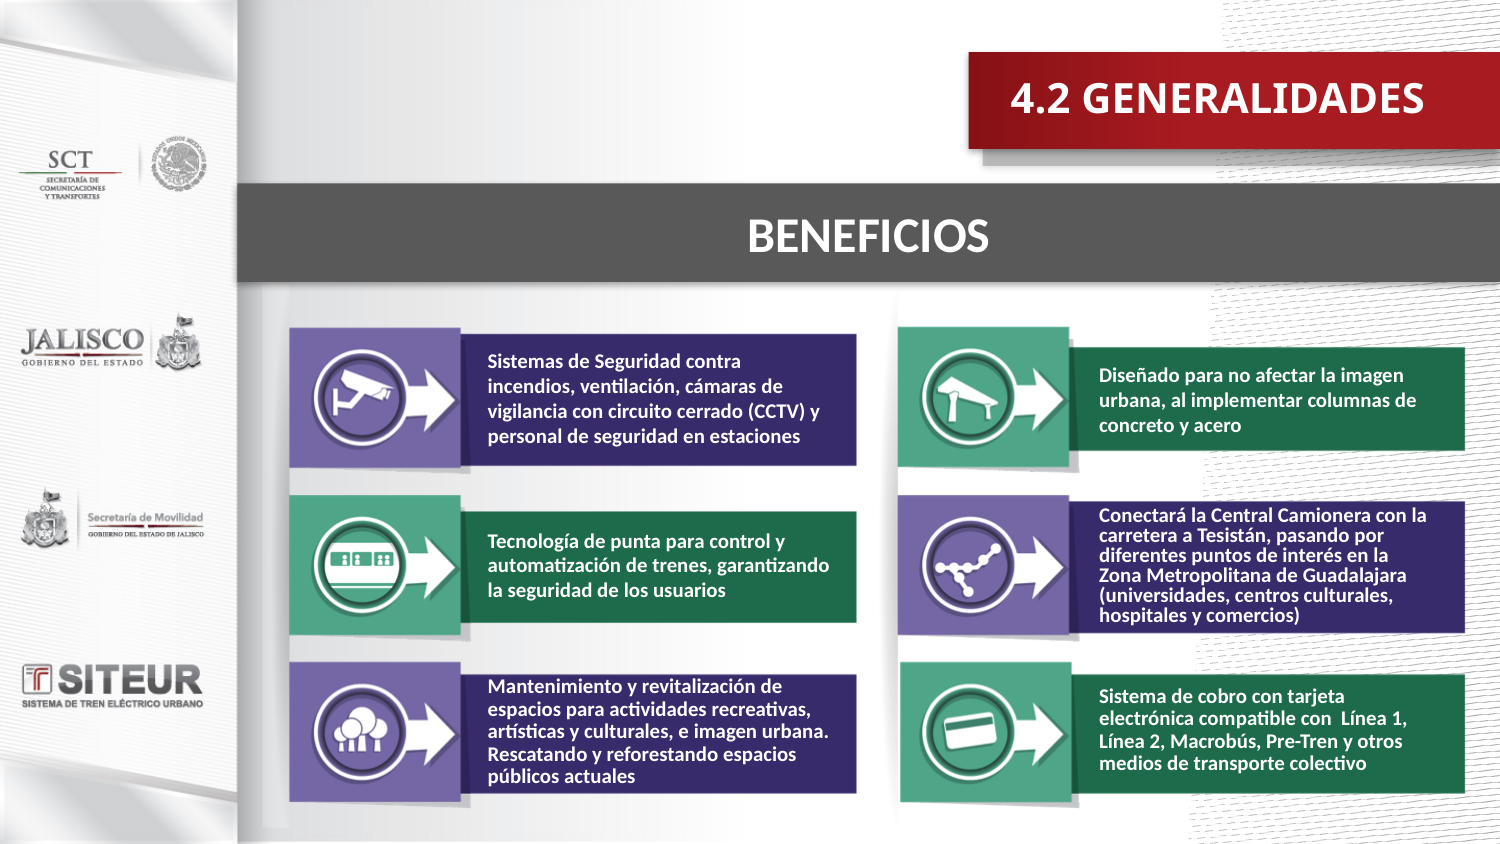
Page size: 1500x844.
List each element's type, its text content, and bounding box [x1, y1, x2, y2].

text_box BENEFICIOS [237, 183, 1500, 283]
picture [0, 0, 1500, 844]
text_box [968, 51, 1500, 167]
